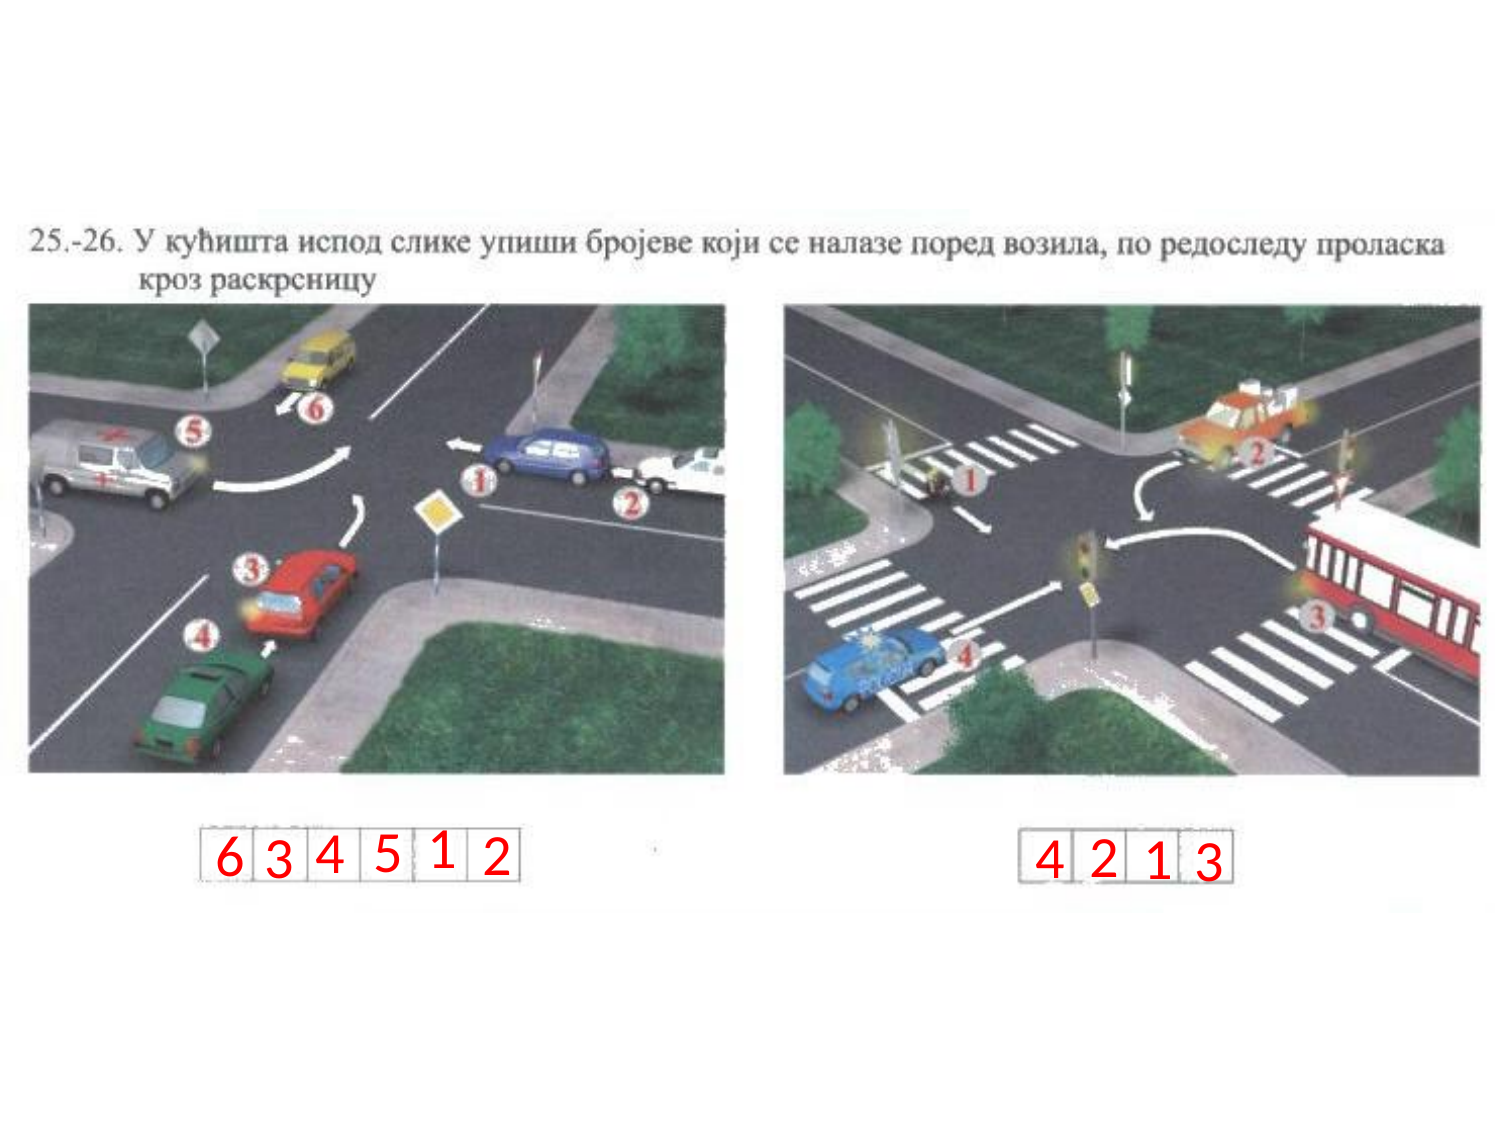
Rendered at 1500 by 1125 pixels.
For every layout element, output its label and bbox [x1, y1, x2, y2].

picture [0, 209, 1495, 913]
